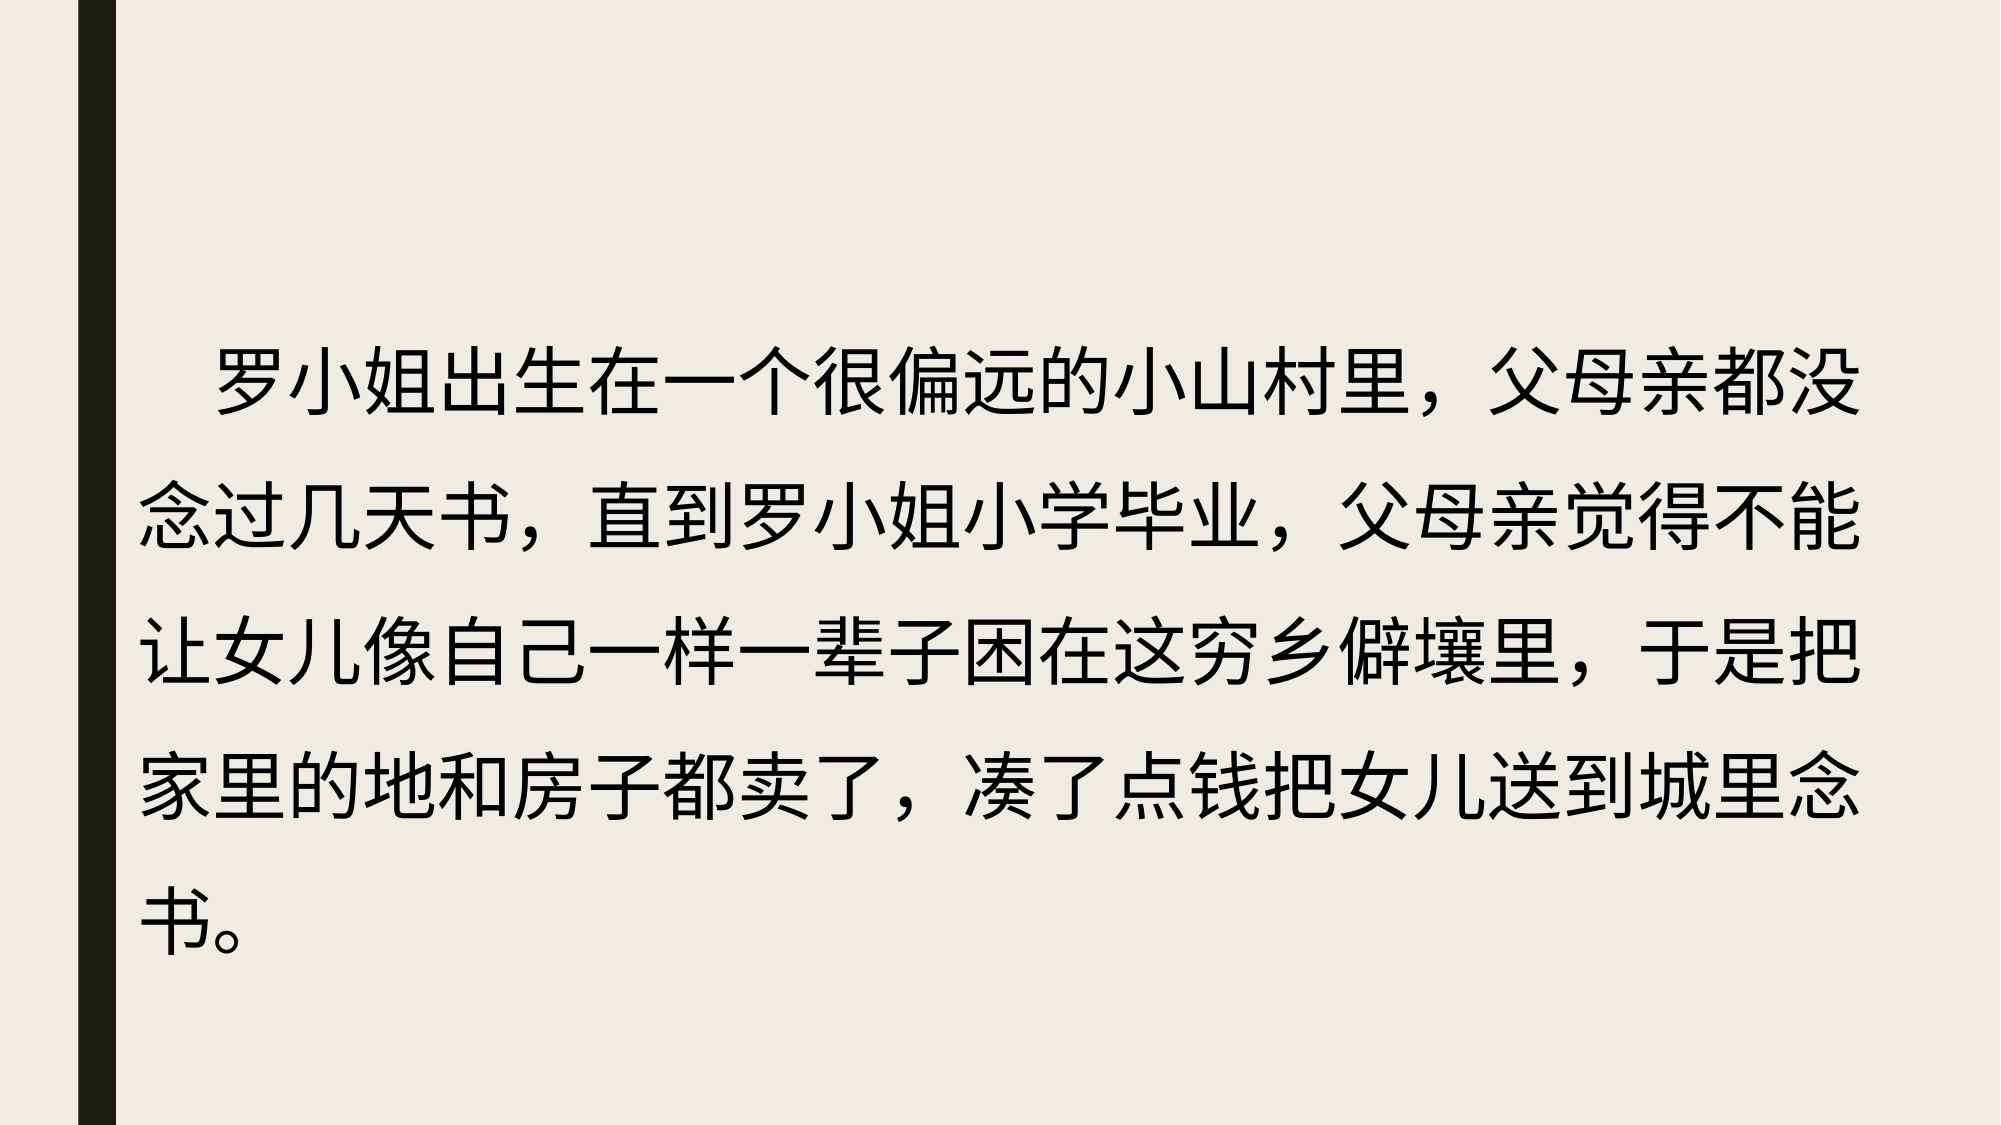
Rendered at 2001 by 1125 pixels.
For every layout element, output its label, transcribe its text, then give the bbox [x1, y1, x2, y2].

text_box 罗小姐出生在一个很偏远的小山村里，父母亲都没念过几天书，直到罗小姐小学毕业，父母亲觉得不能让女儿像自己一样一辈子困在这穷乡僻壤里，于是把家里的地和房子都卖了，凑了点钱把女儿送到城里念书。 [122, 282, 1948, 973]
